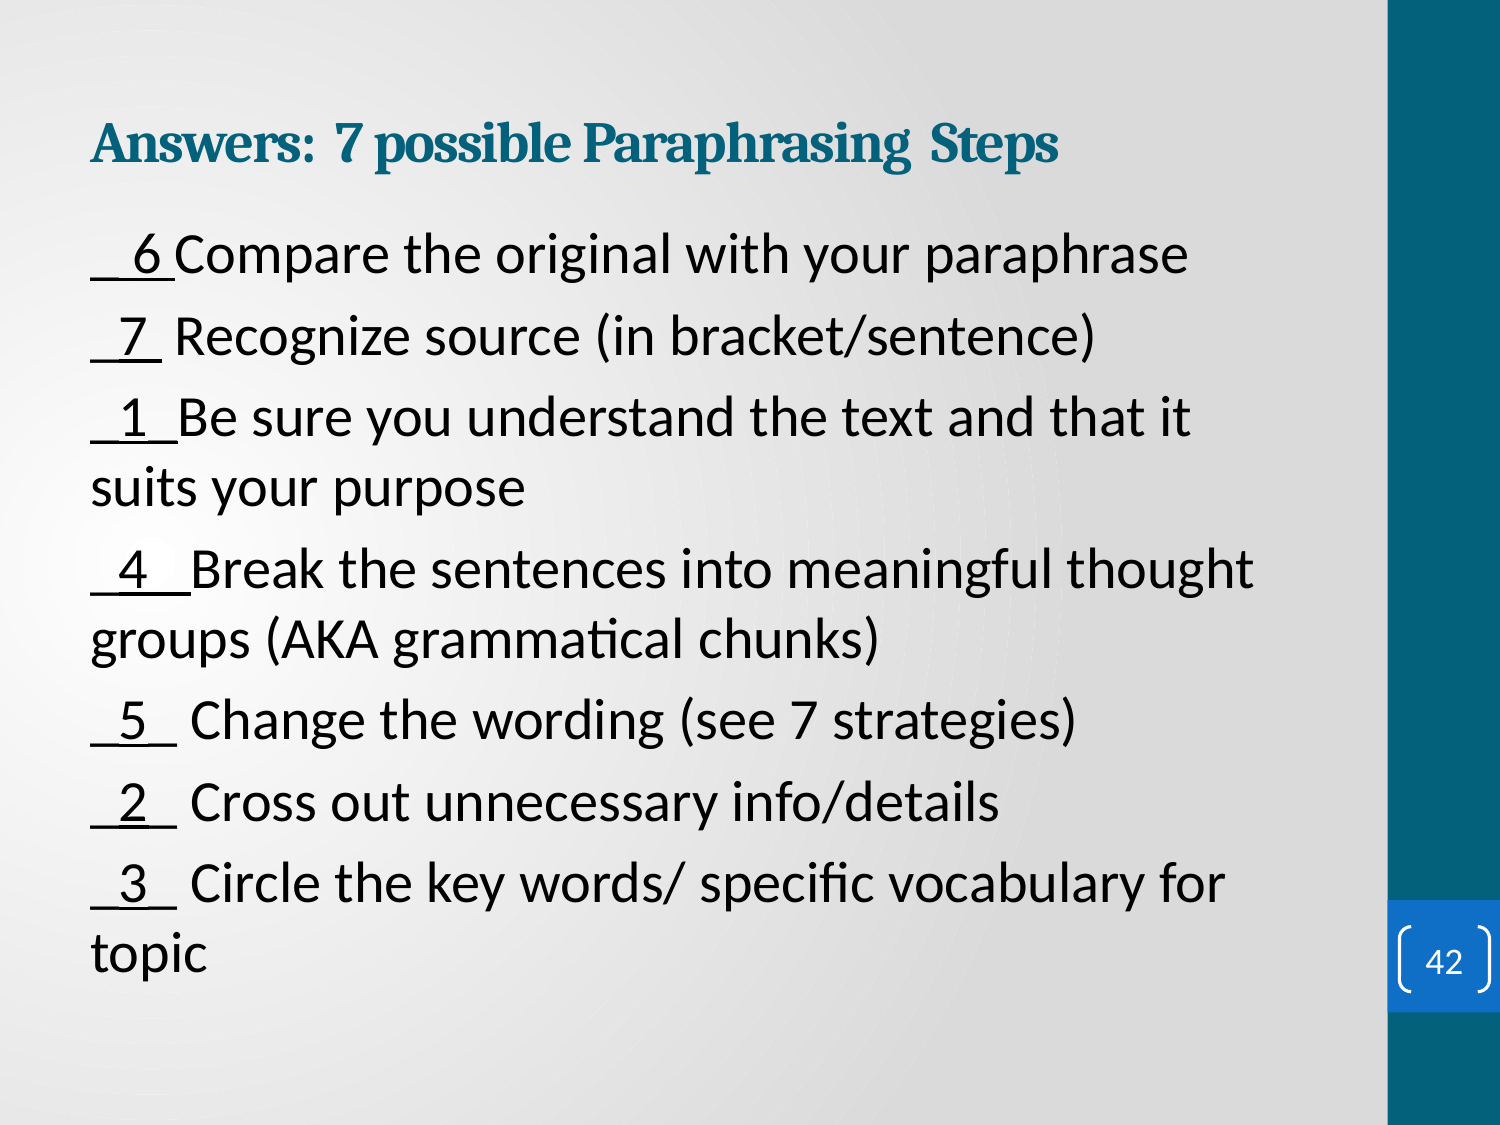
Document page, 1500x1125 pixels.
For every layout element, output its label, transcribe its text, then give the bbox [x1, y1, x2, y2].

slide_number 42 [1397, 925, 1492, 994]
title Answers: 7 possible Paraphrasing Steps [75, 45, 1325, 208]
list _ 6 Compare the original with your paraphrase _7 Recognize source (in bracket/sentence) _1_Be sure you understand the text and that it suits your purpose _4_ Break the sentences into meaningful thought groups (AKA grammatical chunks) _5_ Change the wording (see 7 strategies) _2_ Cross out unnecessary info/details _3_ Circle the key words/ specific vocabulary for topic [75, 208, 1325, 1050]
